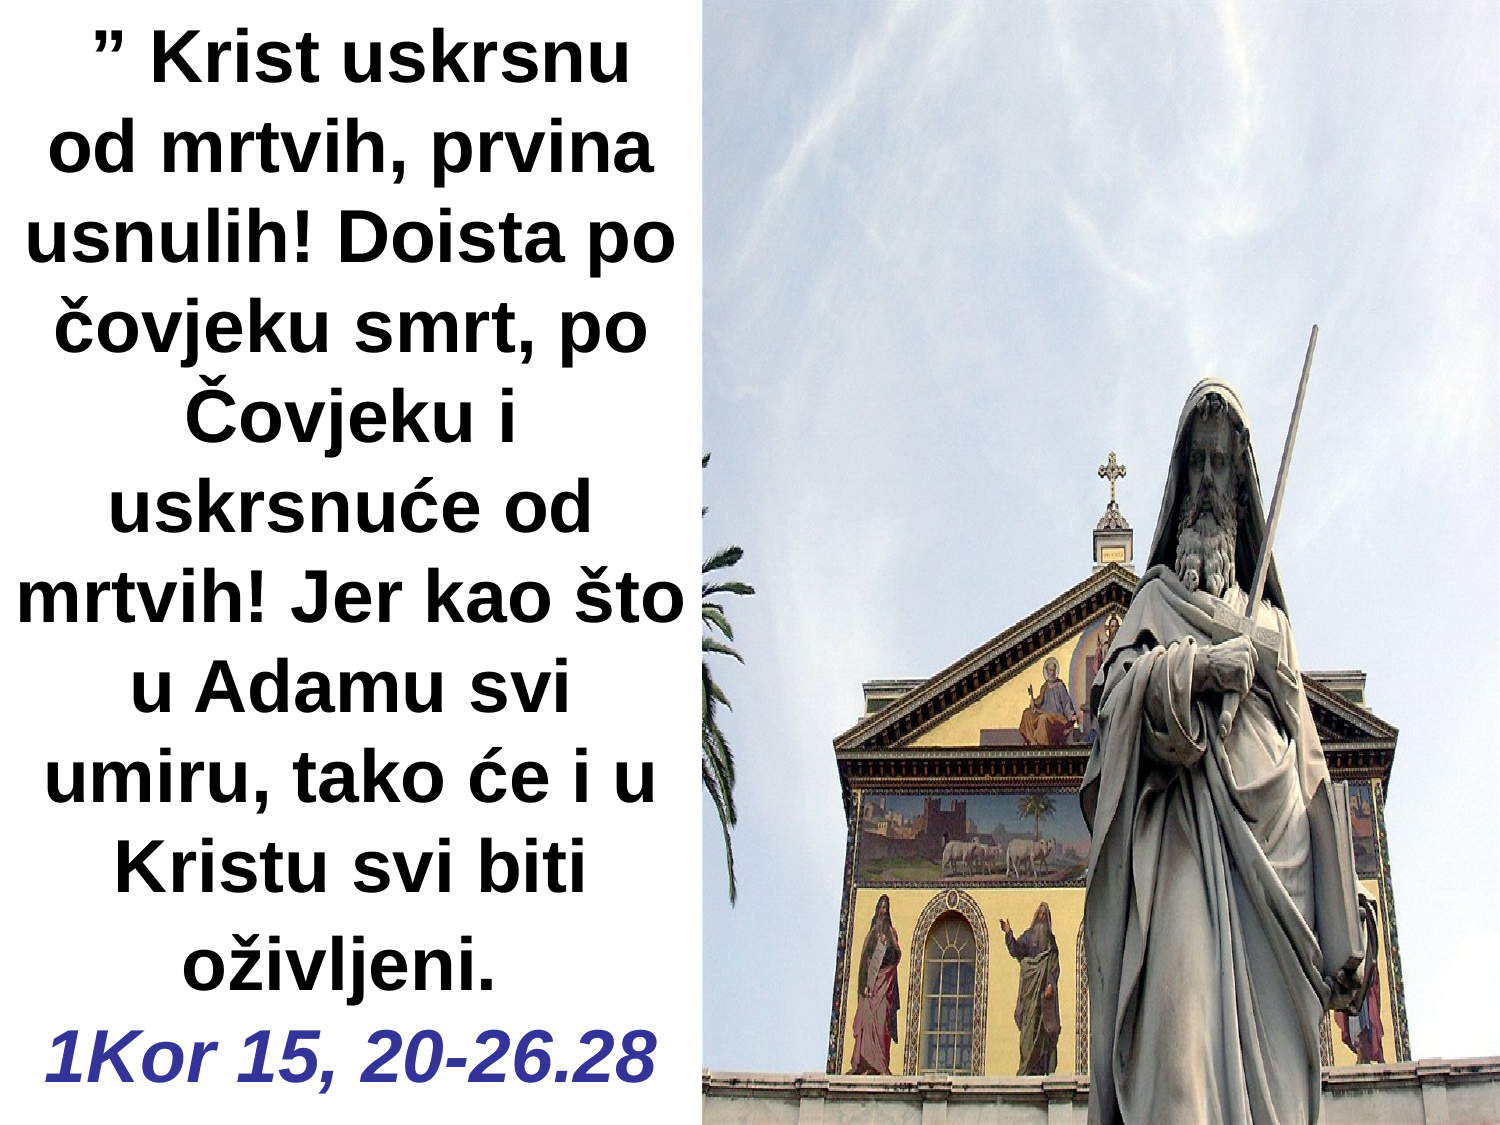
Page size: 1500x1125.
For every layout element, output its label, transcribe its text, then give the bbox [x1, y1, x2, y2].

text_box ” Krist uskrsnu od mrtvih, prvina usnulih! Doista po čovjeku smrt, po Čovjeku i uskrsnuće od mrtvih! Jer kao što u Adamu svi umiru, tako će i u Kristu svi biti oživljeni. 1Kor 15, 20-26.28 [0, 0, 700, 1125]
picture [702, 0, 1500, 1125]
